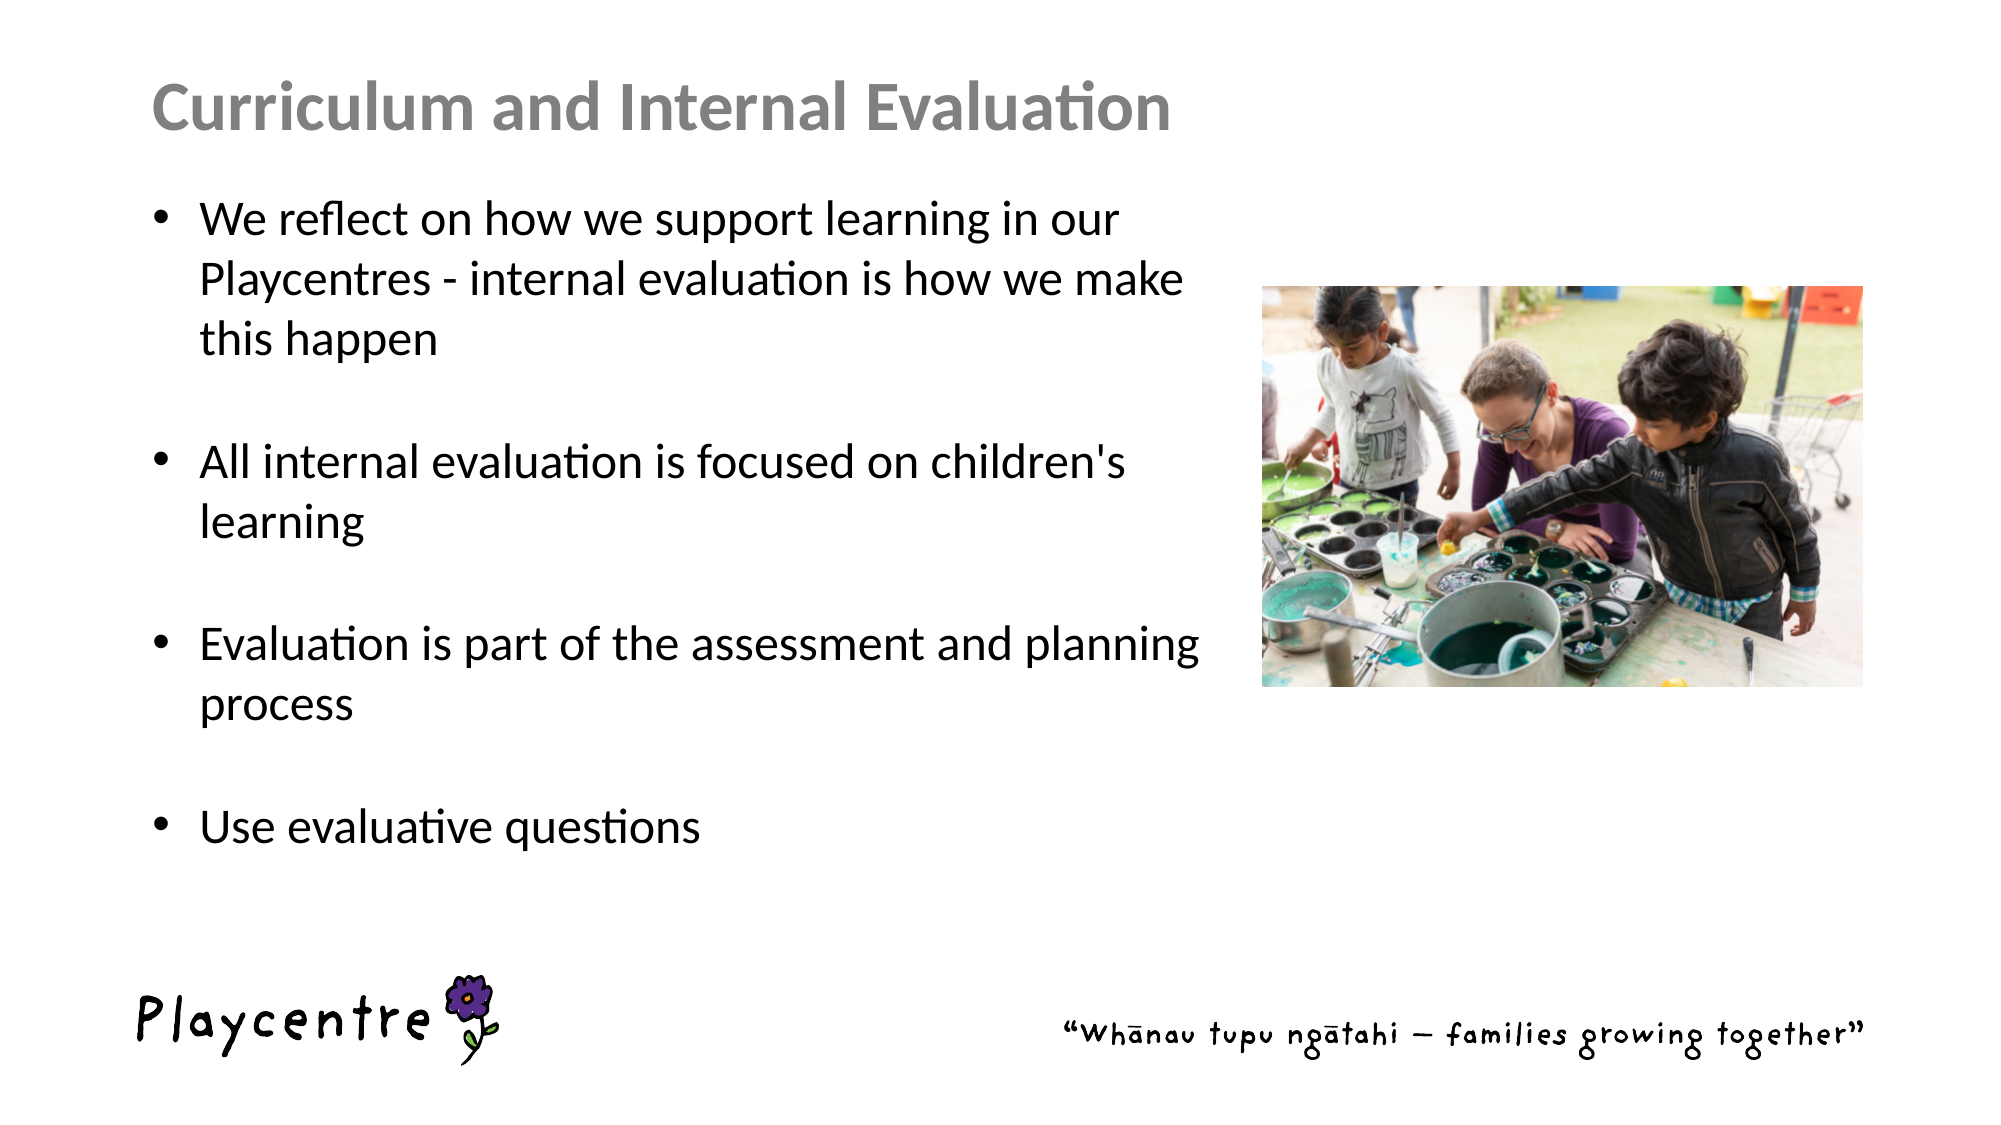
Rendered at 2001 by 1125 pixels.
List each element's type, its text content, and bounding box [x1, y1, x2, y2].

text_box We reflect on how we support learning in our Playcentres - internal evaluation is how we make this happen All internal evaluation is focused on children's learning Evaluation is part of the assessment and planning process Use evaluative questions [137, 178, 1230, 861]
picture [1262, 286, 1863, 687]
picture [1064, 1020, 1863, 1060]
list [137, 975, 499, 1066]
title Curriculum and Internal Evaluation [137, 0, 1863, 217]
